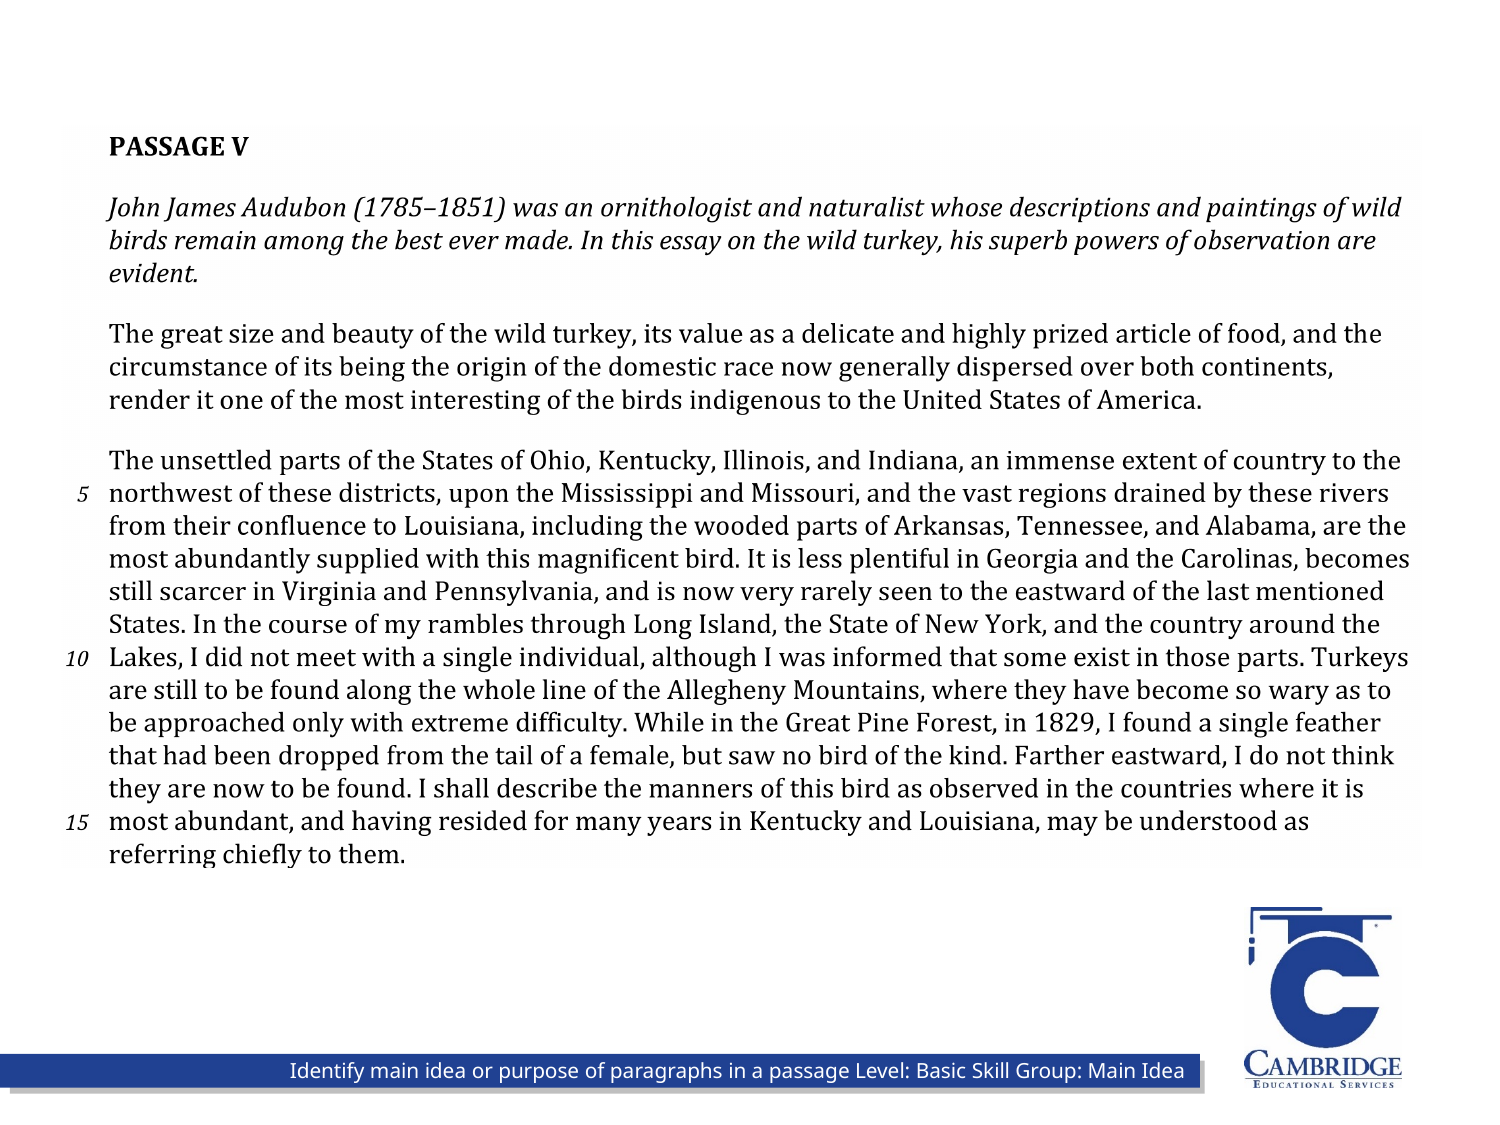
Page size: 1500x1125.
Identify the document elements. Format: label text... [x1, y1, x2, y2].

text_box [9, 1059, 1206, 1095]
picture [1244, 907, 1403, 1088]
picture [61, 124, 1423, 868]
footer Identify main idea or purpose of paragraphs in a passage Level: Basic Skill Group: Main Idea [0, 1053, 1200, 1088]
